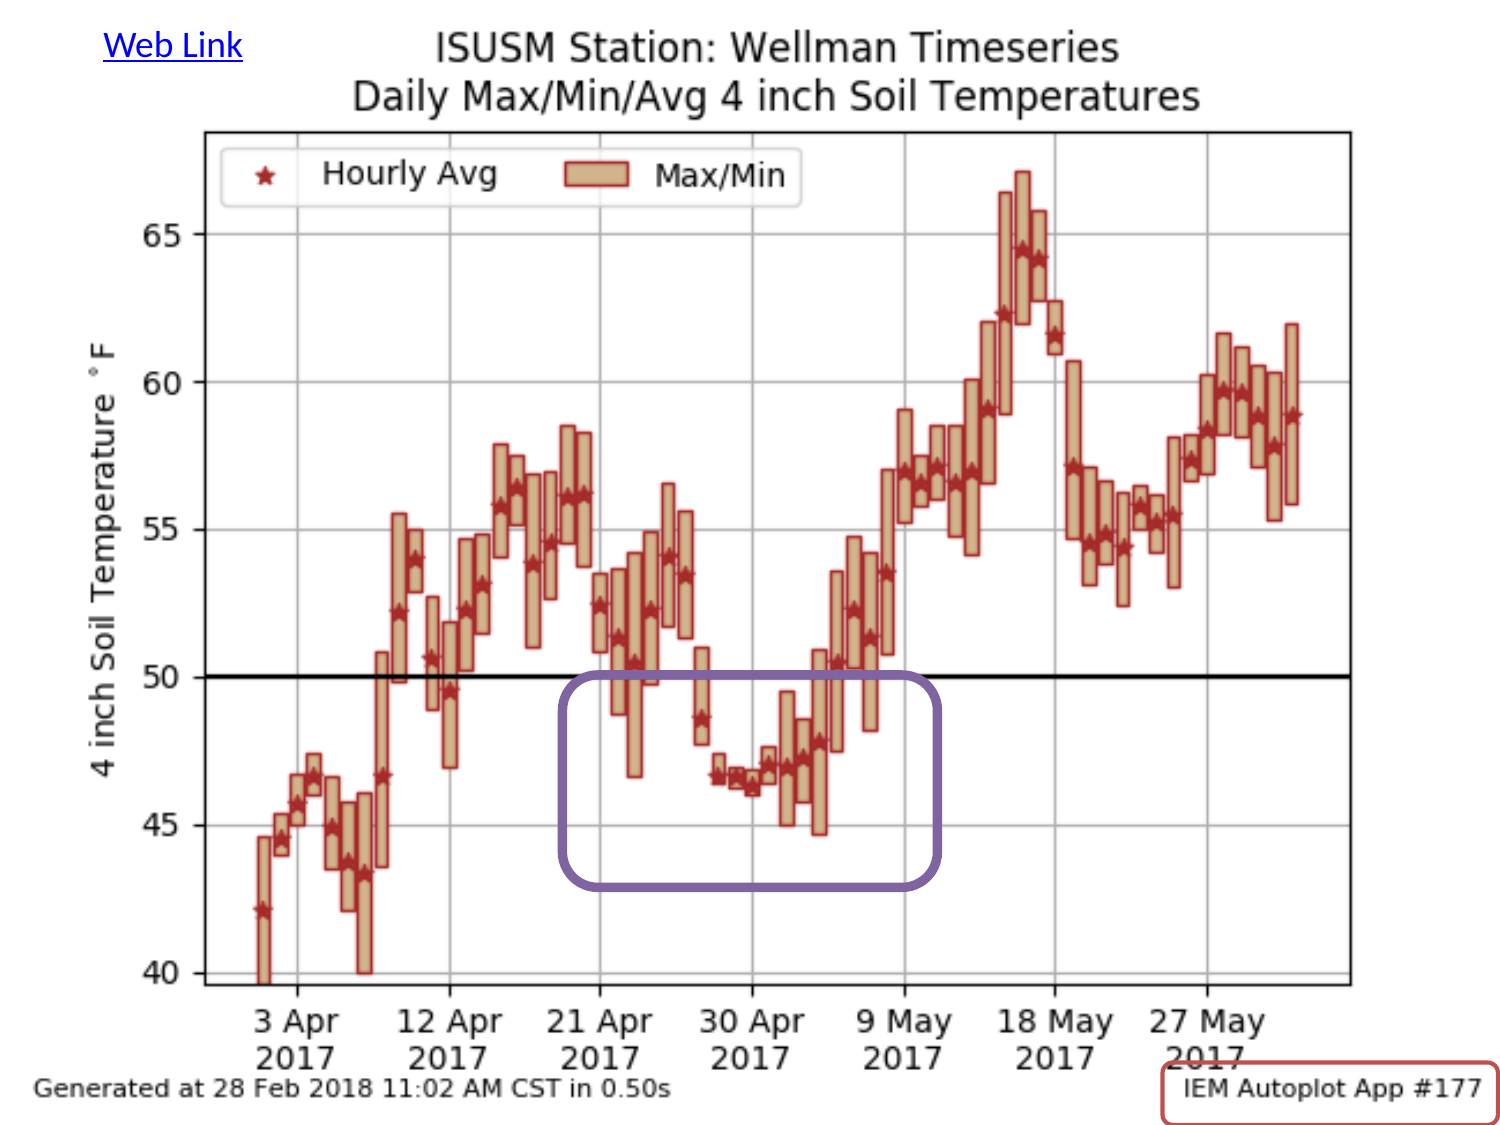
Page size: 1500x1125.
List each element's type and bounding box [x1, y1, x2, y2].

list [20, 0, 1499, 1107]
text_box [1160, 1114, 1500, 1125]
